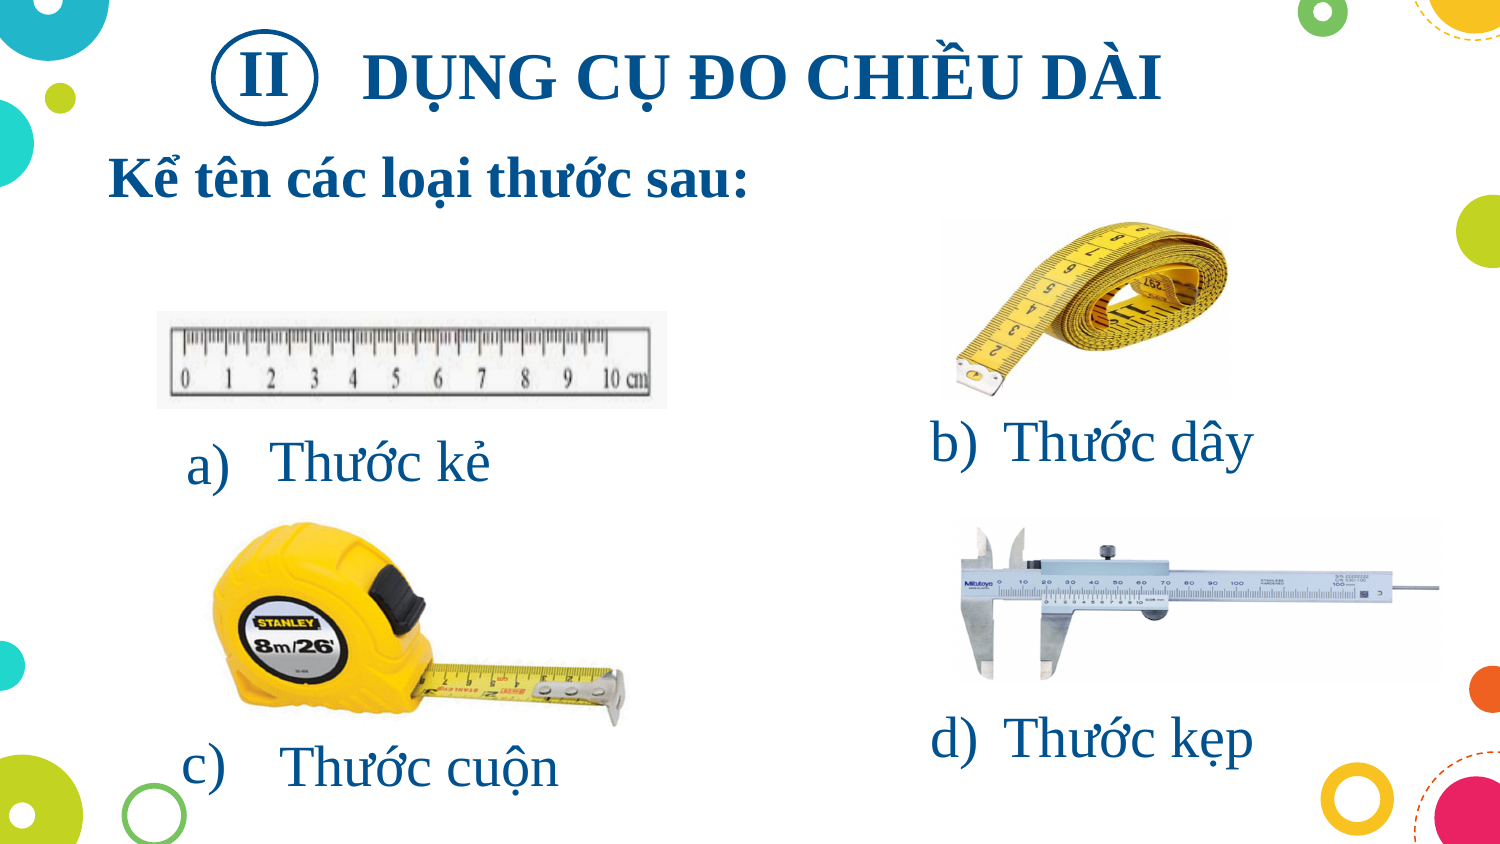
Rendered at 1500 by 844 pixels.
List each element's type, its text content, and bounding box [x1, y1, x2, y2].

text_box c) [166, 718, 255, 803]
text_box Thước kẹp [988, 691, 1360, 777]
text_box Thước dây [988, 395, 1360, 481]
text_box a) [171, 418, 259, 504]
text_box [212, 21, 1442, 125]
picture [940, 217, 1230, 400]
text_box b) [915, 395, 988, 481]
text_box Thước kẻ [254, 417, 625, 501]
picture [195, 515, 630, 730]
text_box d) [915, 691, 988, 777]
text_box Kể tên các loại thước sau: [48, 131, 1036, 218]
picture [157, 311, 668, 409]
picture [954, 515, 1445, 682]
text_box Thước cuộn [264, 720, 635, 806]
